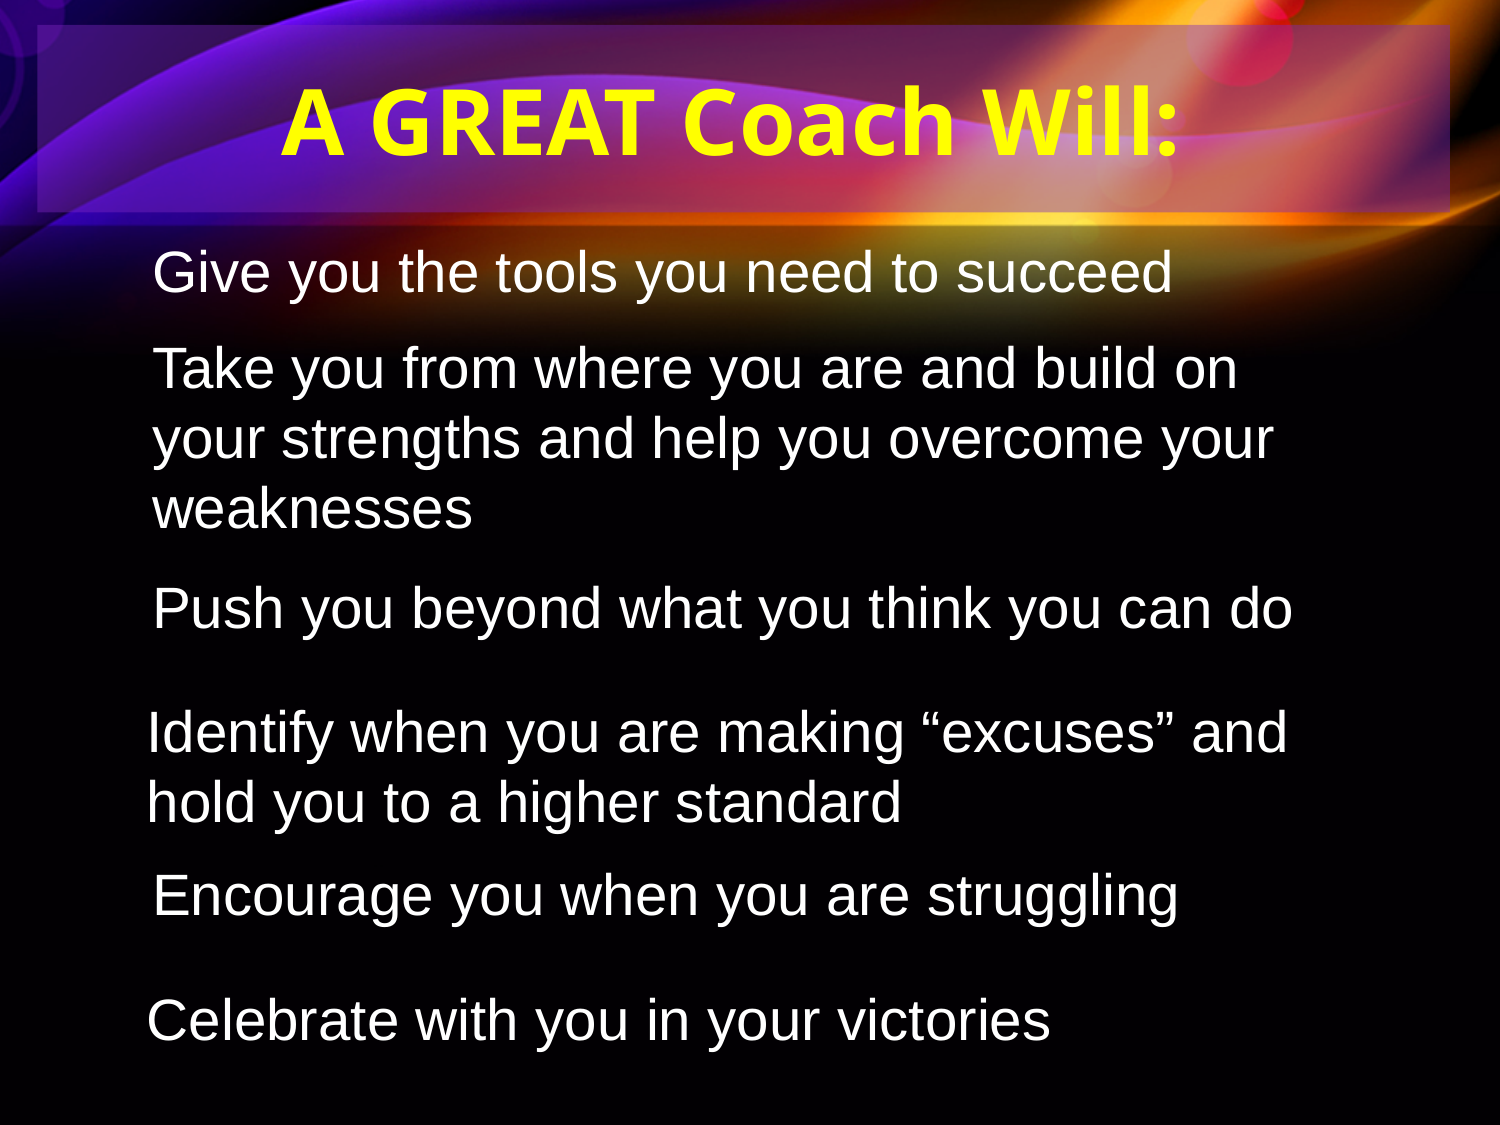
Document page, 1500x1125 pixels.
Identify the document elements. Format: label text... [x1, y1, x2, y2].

picture [0, 0, 1500, 1125]
text_box Give you the tools you need to succeed [137, 226, 1350, 312]
text_box Encourage you when you are struggling [137, 849, 1350, 935]
text_box Push you beyond what you think you can do [137, 562, 1350, 648]
text_box A GREAT Coach Will: [37, 24, 1450, 213]
text_box Take you from where you are and build on your strengths and help you overcome your weaknesses [137, 322, 1350, 548]
text_box Celebrate with you in your victories [131, 975, 1345, 1060]
text_box Identify when you are making “excuses” and hold you to a higher standard [131, 686, 1345, 842]
